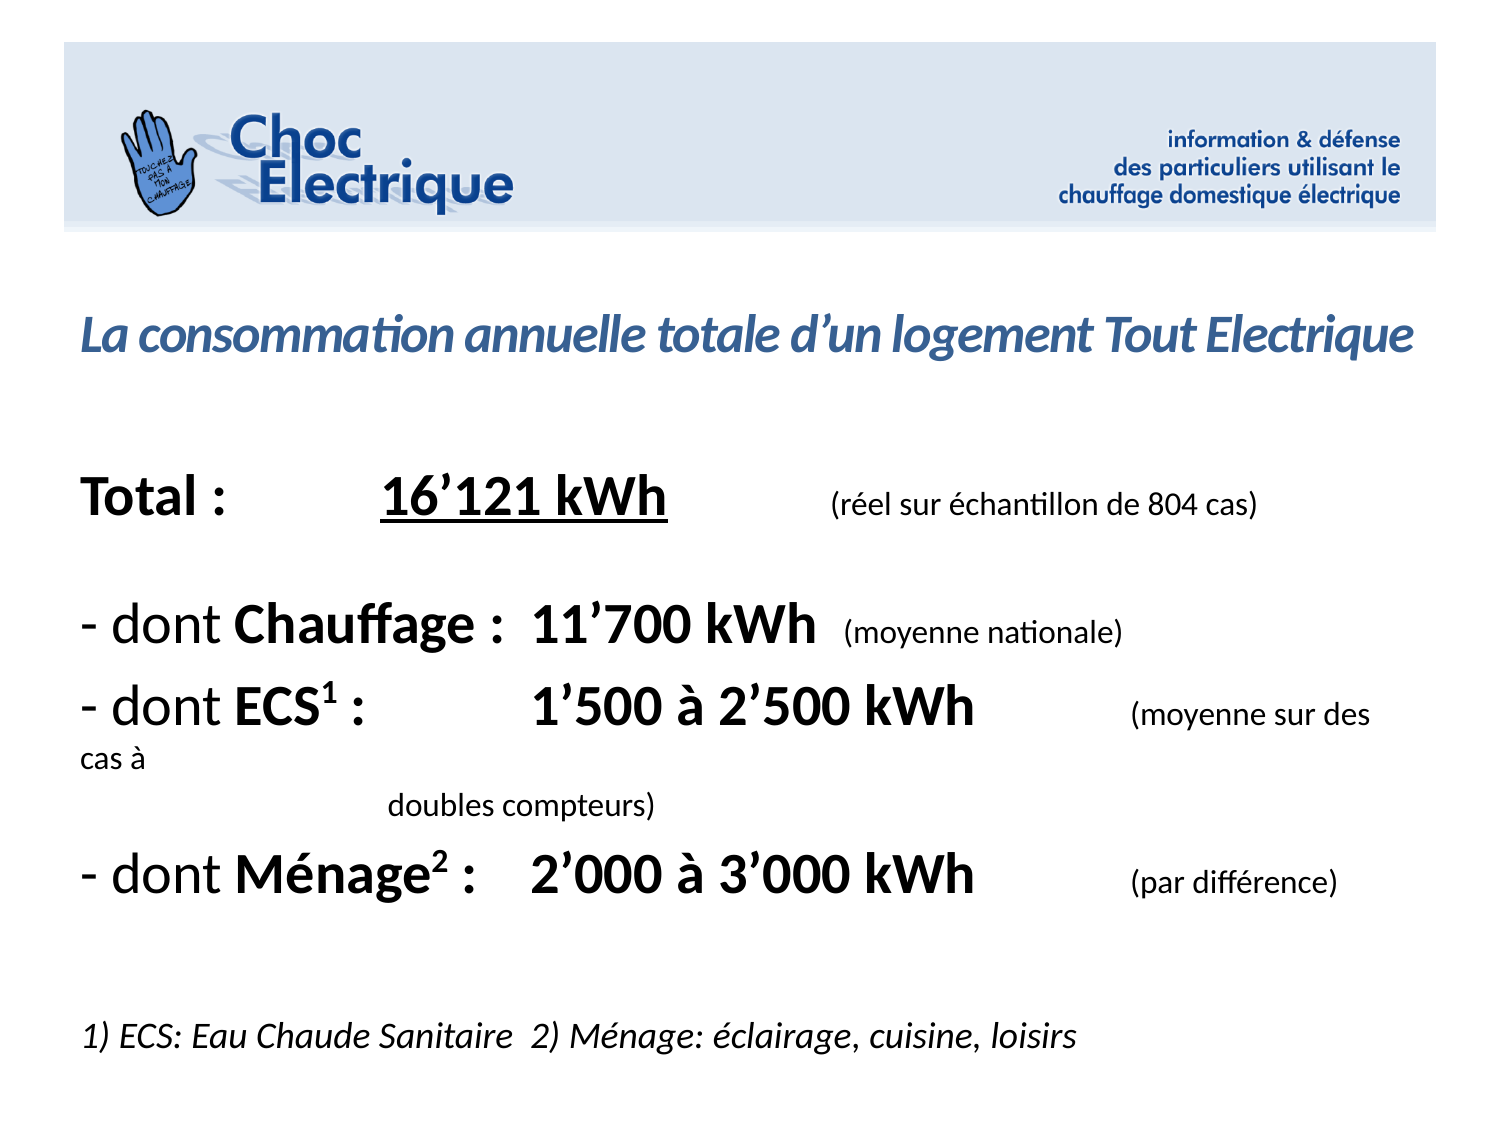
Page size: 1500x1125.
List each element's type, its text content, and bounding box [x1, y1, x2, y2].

picture [64, 42, 1436, 232]
list La consommation annuelle totale d’un logement Tout Electrique Total : 16’121 kWh (réel sur échantillon de 804 cas) - dont Chauffage : 11’700 kWh (moyenne nationale) - dont ECS1 : 1’500 à 2’500 kWh (moyenne sur des cas à doubles compteurs) - dont Ménage2 : 2’000 à 3’000 kWh (par différence) 1) ECS: Eau Chaude Sanitaire 2) Ménage: éclairage, cuisine, loisirs [64, 290, 1436, 1071]
